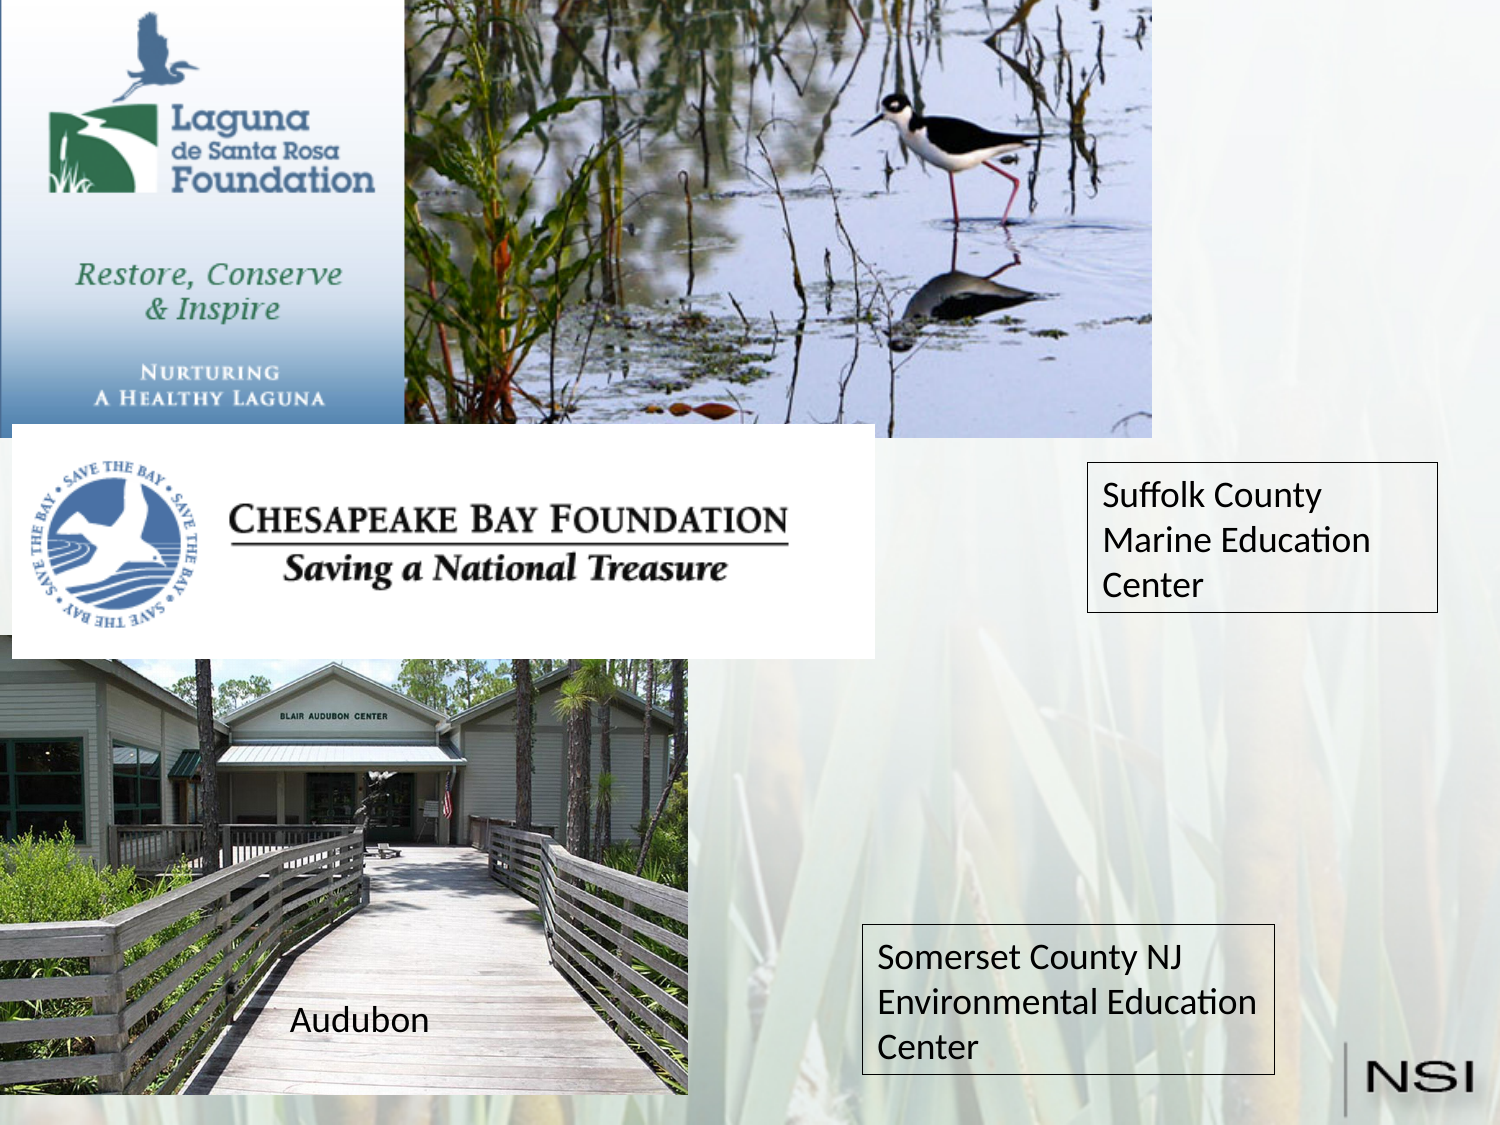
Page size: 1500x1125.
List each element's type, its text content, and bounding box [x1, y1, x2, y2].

text_box Somerset County NJ Environmental Education Center [862, 924, 1275, 1075]
picture [0, 0, 1500, 1125]
text_box Suffolk County Marine Education Center [1087, 462, 1438, 613]
